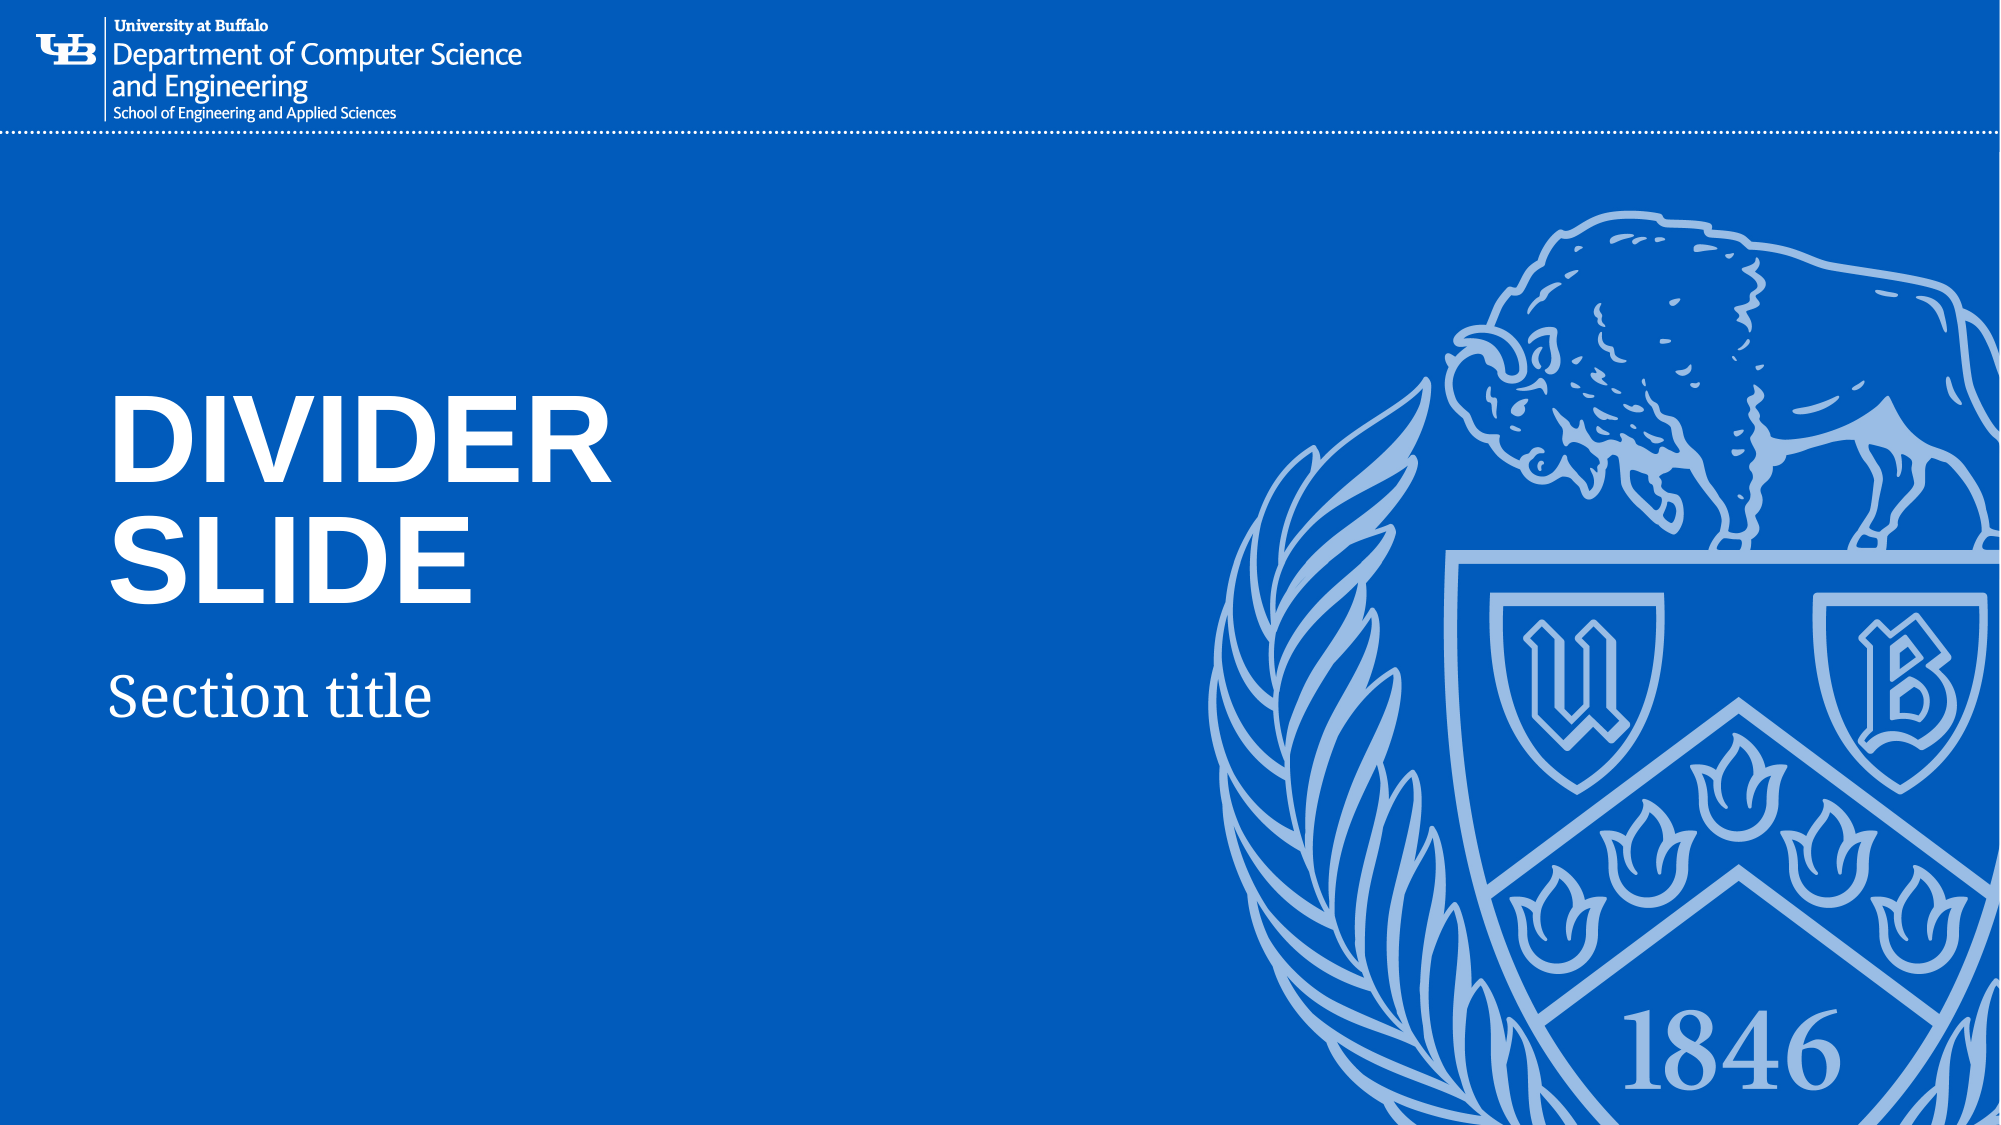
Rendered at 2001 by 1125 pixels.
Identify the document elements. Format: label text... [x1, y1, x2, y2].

picture [0, 0, 2000, 1125]
title Divider Slide [108, 244, 1197, 637]
subtitle Section title [108, 651, 1197, 1015]
